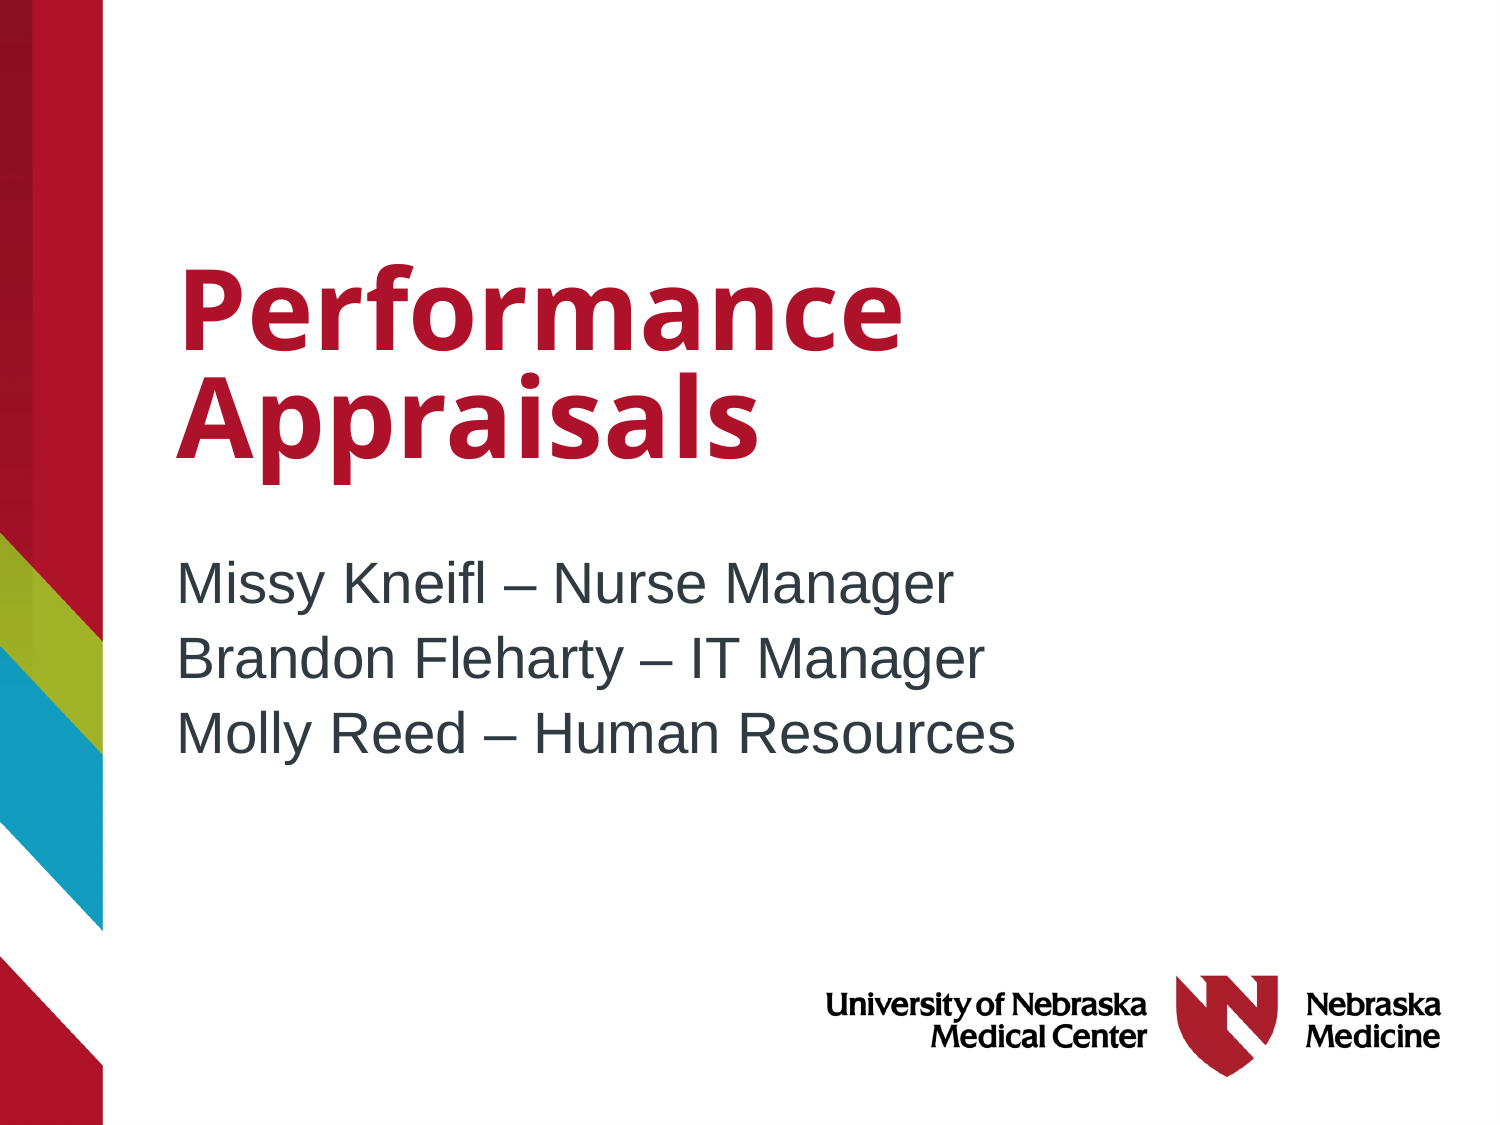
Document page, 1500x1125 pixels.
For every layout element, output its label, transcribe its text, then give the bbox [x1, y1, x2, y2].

title Performance Appraisals [161, 172, 1378, 481]
subtitle Missy Kneifl – Nurse Manager Brandon Fleharty – IT Manager Molly Reed – Human Resources [161, 546, 1378, 829]
picture [0, 0, 1500, 1125]
